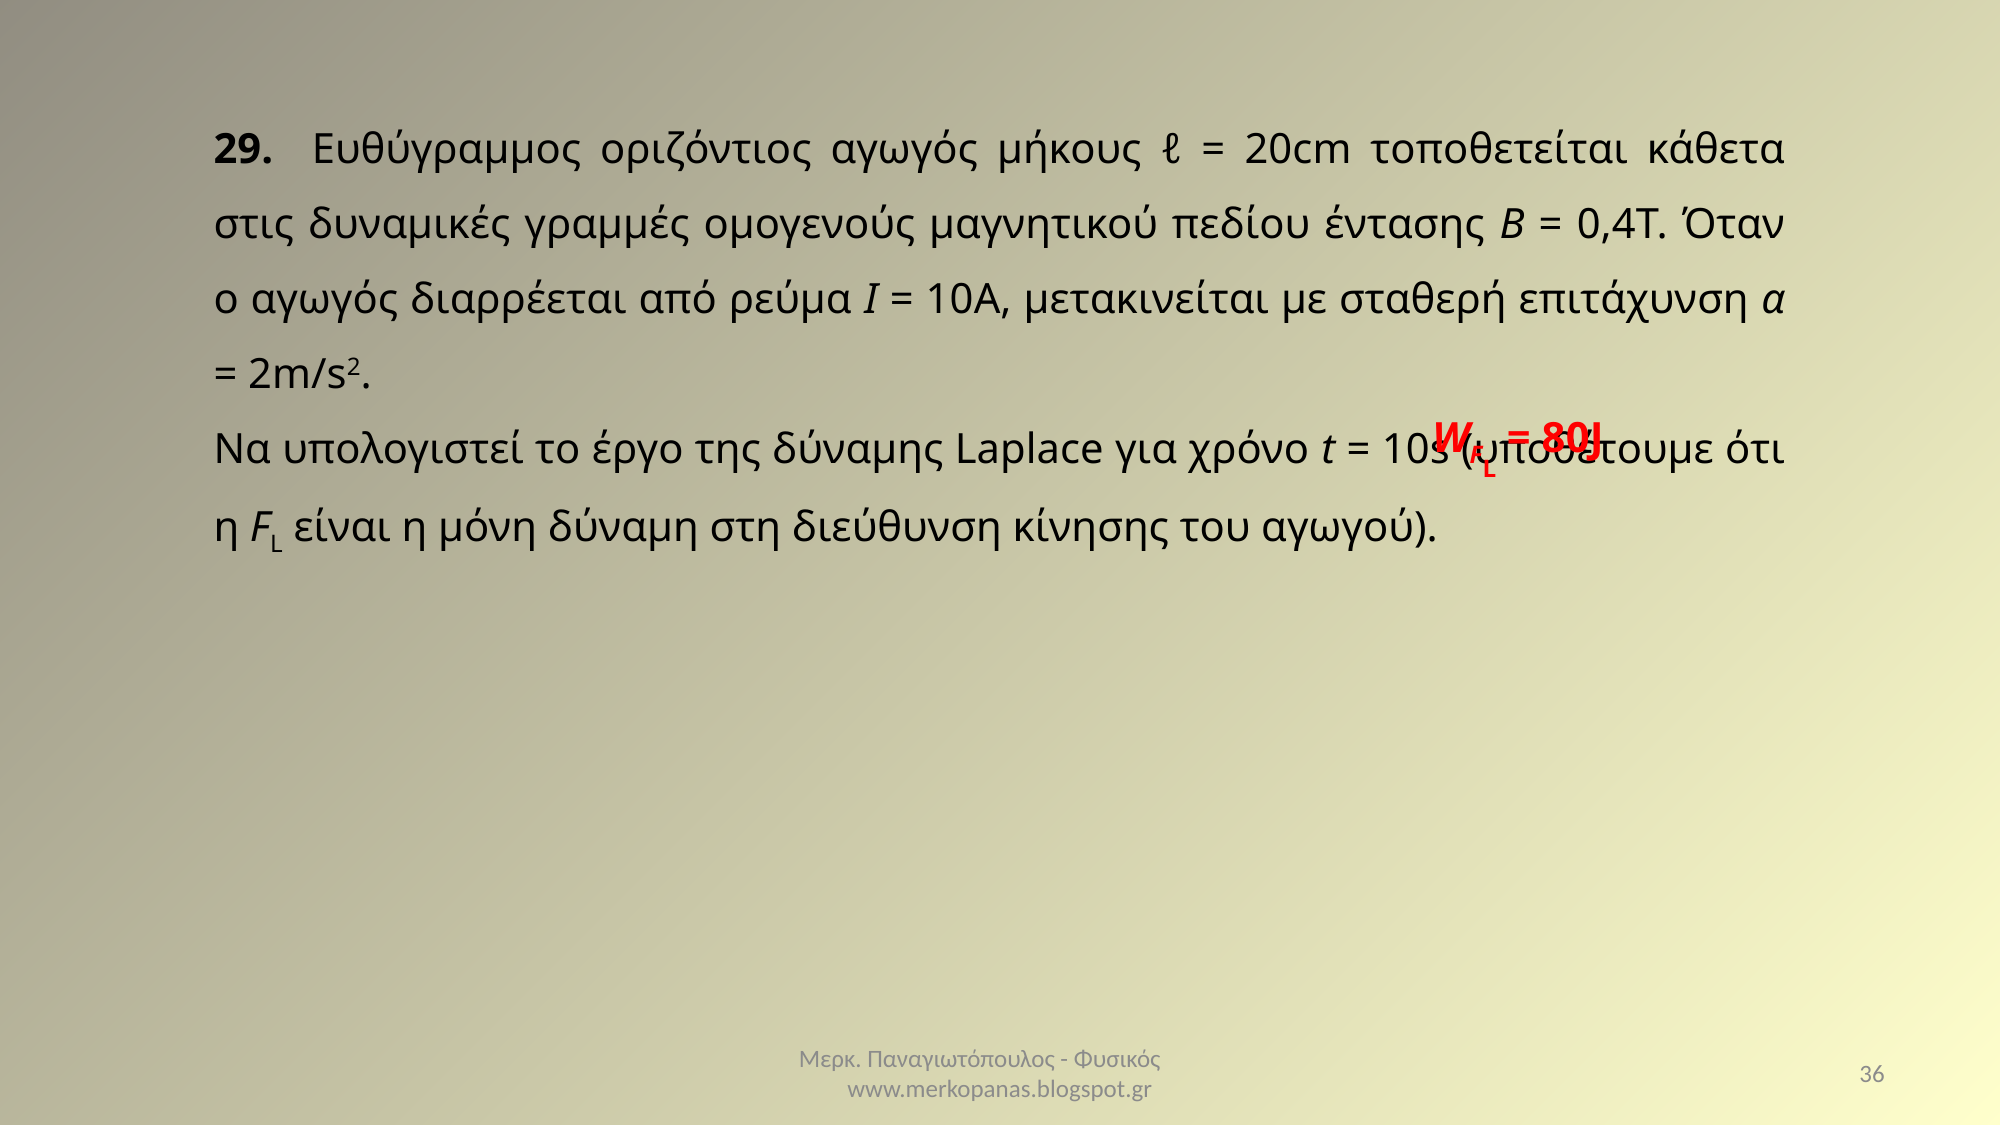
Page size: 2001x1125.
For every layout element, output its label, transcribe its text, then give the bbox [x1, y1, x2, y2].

text_box 29. Ευθύγραμμος οριζόντιος αγωγός μήκους ℓ = 20cm τοποθετείται κάθετα στις δυναμικές γραμμές ομογενούς μαγνητικού πεδίου έντασης Β = 0,4Τ. Όταν ο αγωγός διαρρέεται από ρεύμα Ι = 10Α, μετακινείται με σταθερή επιτάχυνση α = 2m/s2. Να υπολογιστεί το έργο της δύναμης Laplace για χρόνο t = 10s (υποθέτουμε ότι η FL είναι η μόνη δύναμη στη διεύθυνση κίνησης του αγωγού). [198, 89, 1800, 565]
text_box WFL = 80J [1417, 403, 1667, 490]
slide_number 36 [1433, 1042, 1900, 1103]
footer Μερκ. Παναγιωτόπουλος - Φυσικός www.merkopanas.blogspot.gr [683, 1042, 1317, 1103]
